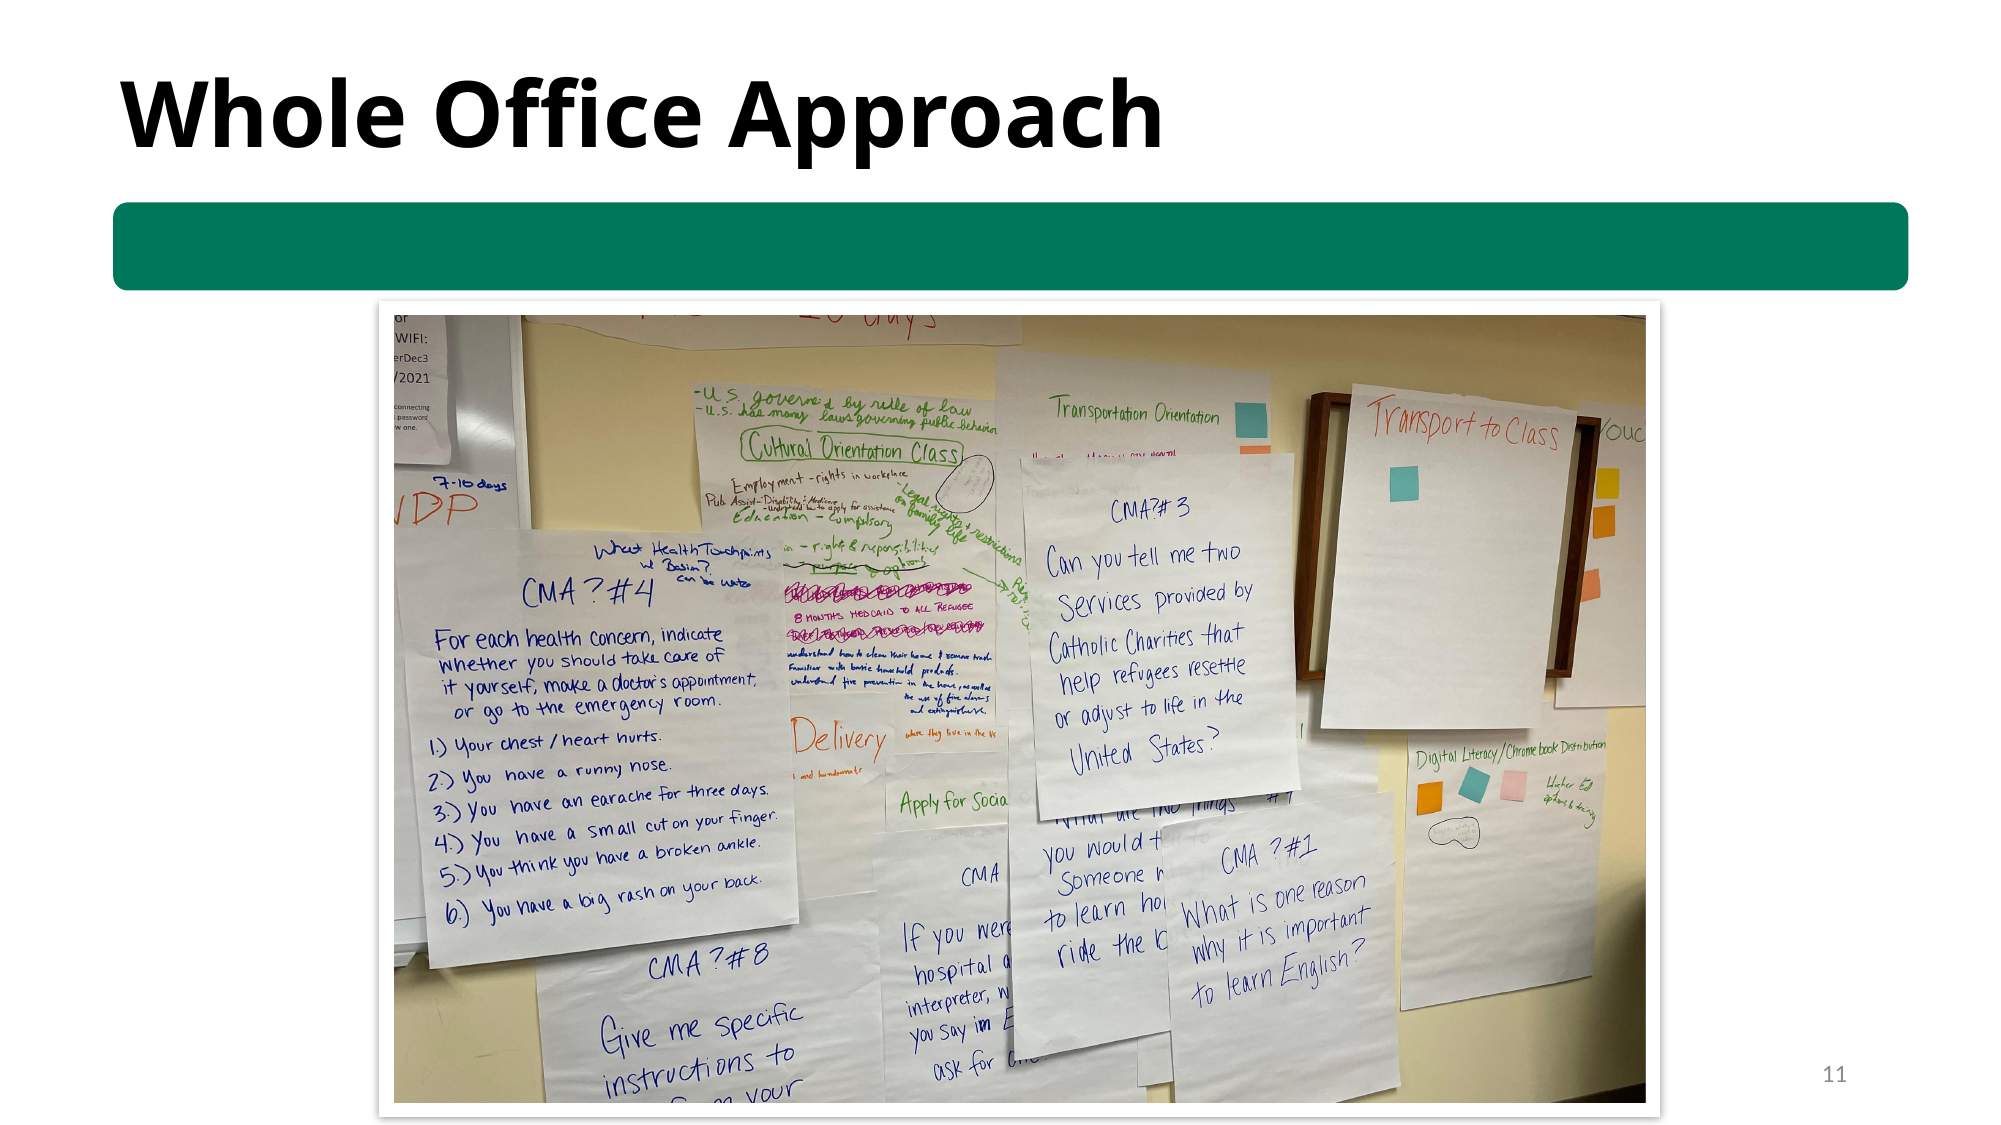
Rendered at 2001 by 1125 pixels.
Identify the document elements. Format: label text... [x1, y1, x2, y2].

text_box [112, 201, 1910, 292]
slide_number 11 [1667, 1042, 1863, 1103]
picture [393, 315, 1646, 1103]
text_box Whole Office Approach [105, 48, 1934, 174]
